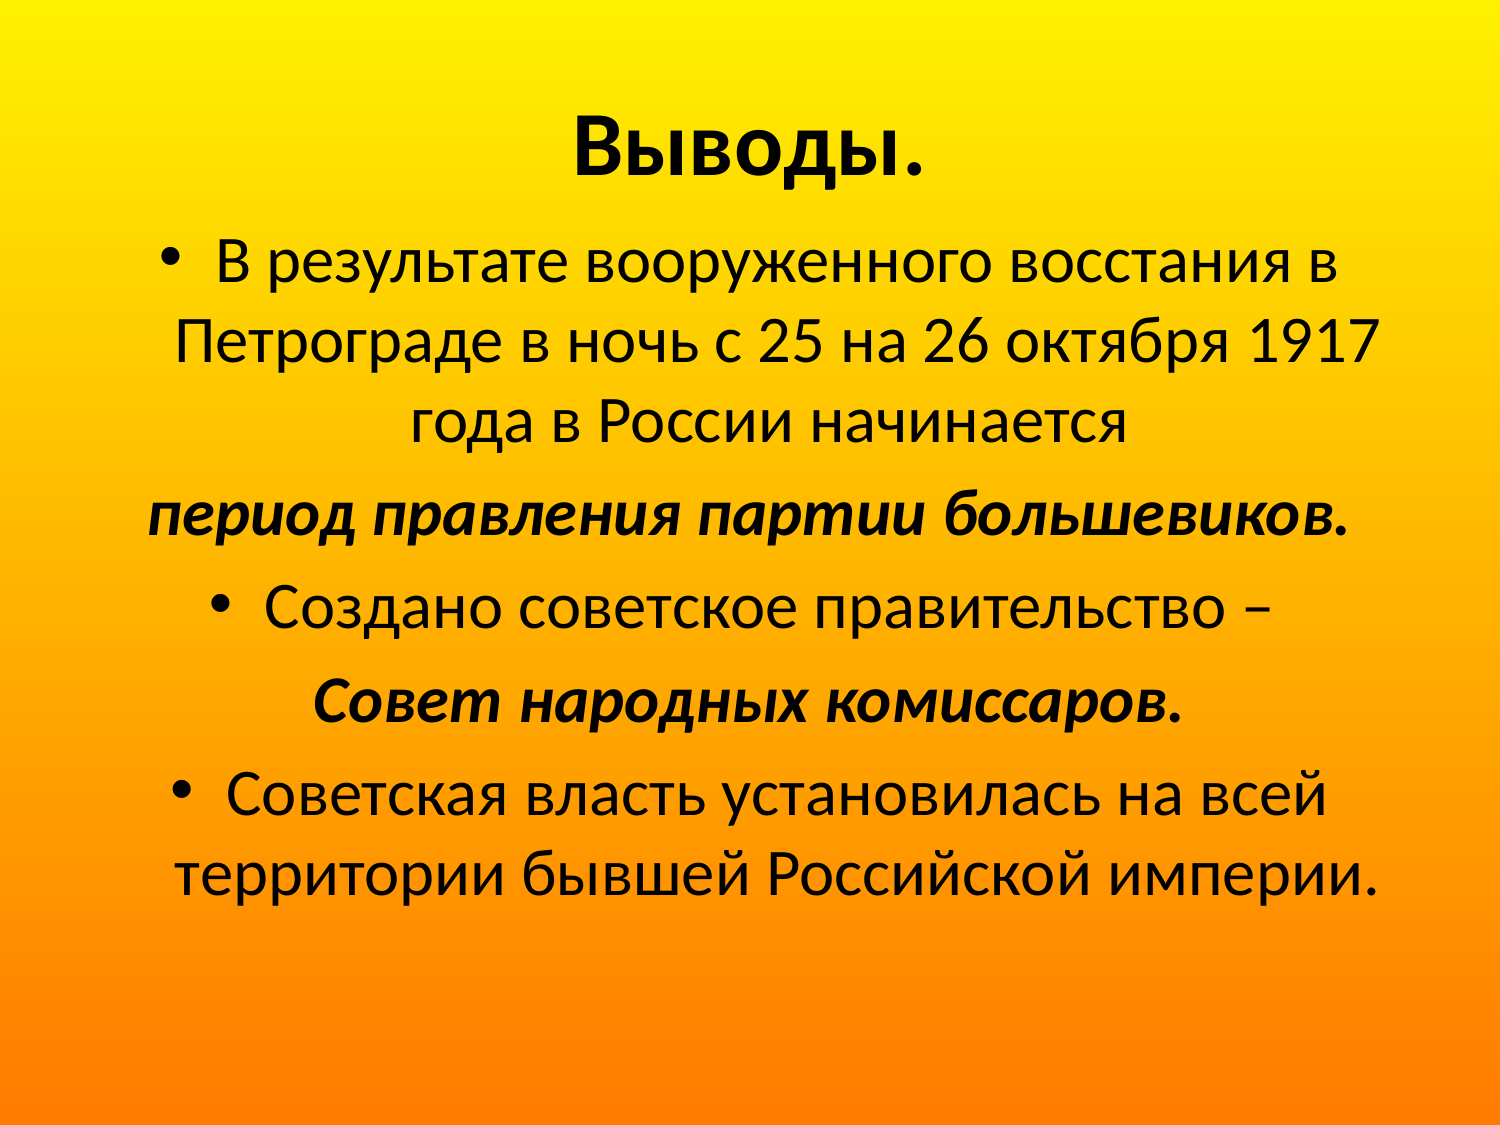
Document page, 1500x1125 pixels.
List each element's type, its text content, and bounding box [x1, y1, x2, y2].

title Выводы. [75, 45, 1425, 208]
list В результате вооруженного восстания в Петрограде в ночь с 25 на 26 октября 1917 года в России начинается период правления партии большевиков. Создано советское правительство – Совет народных комиссаров. Советская власть установилась на всей территории бывшей Российской империи. [75, 208, 1425, 1083]
